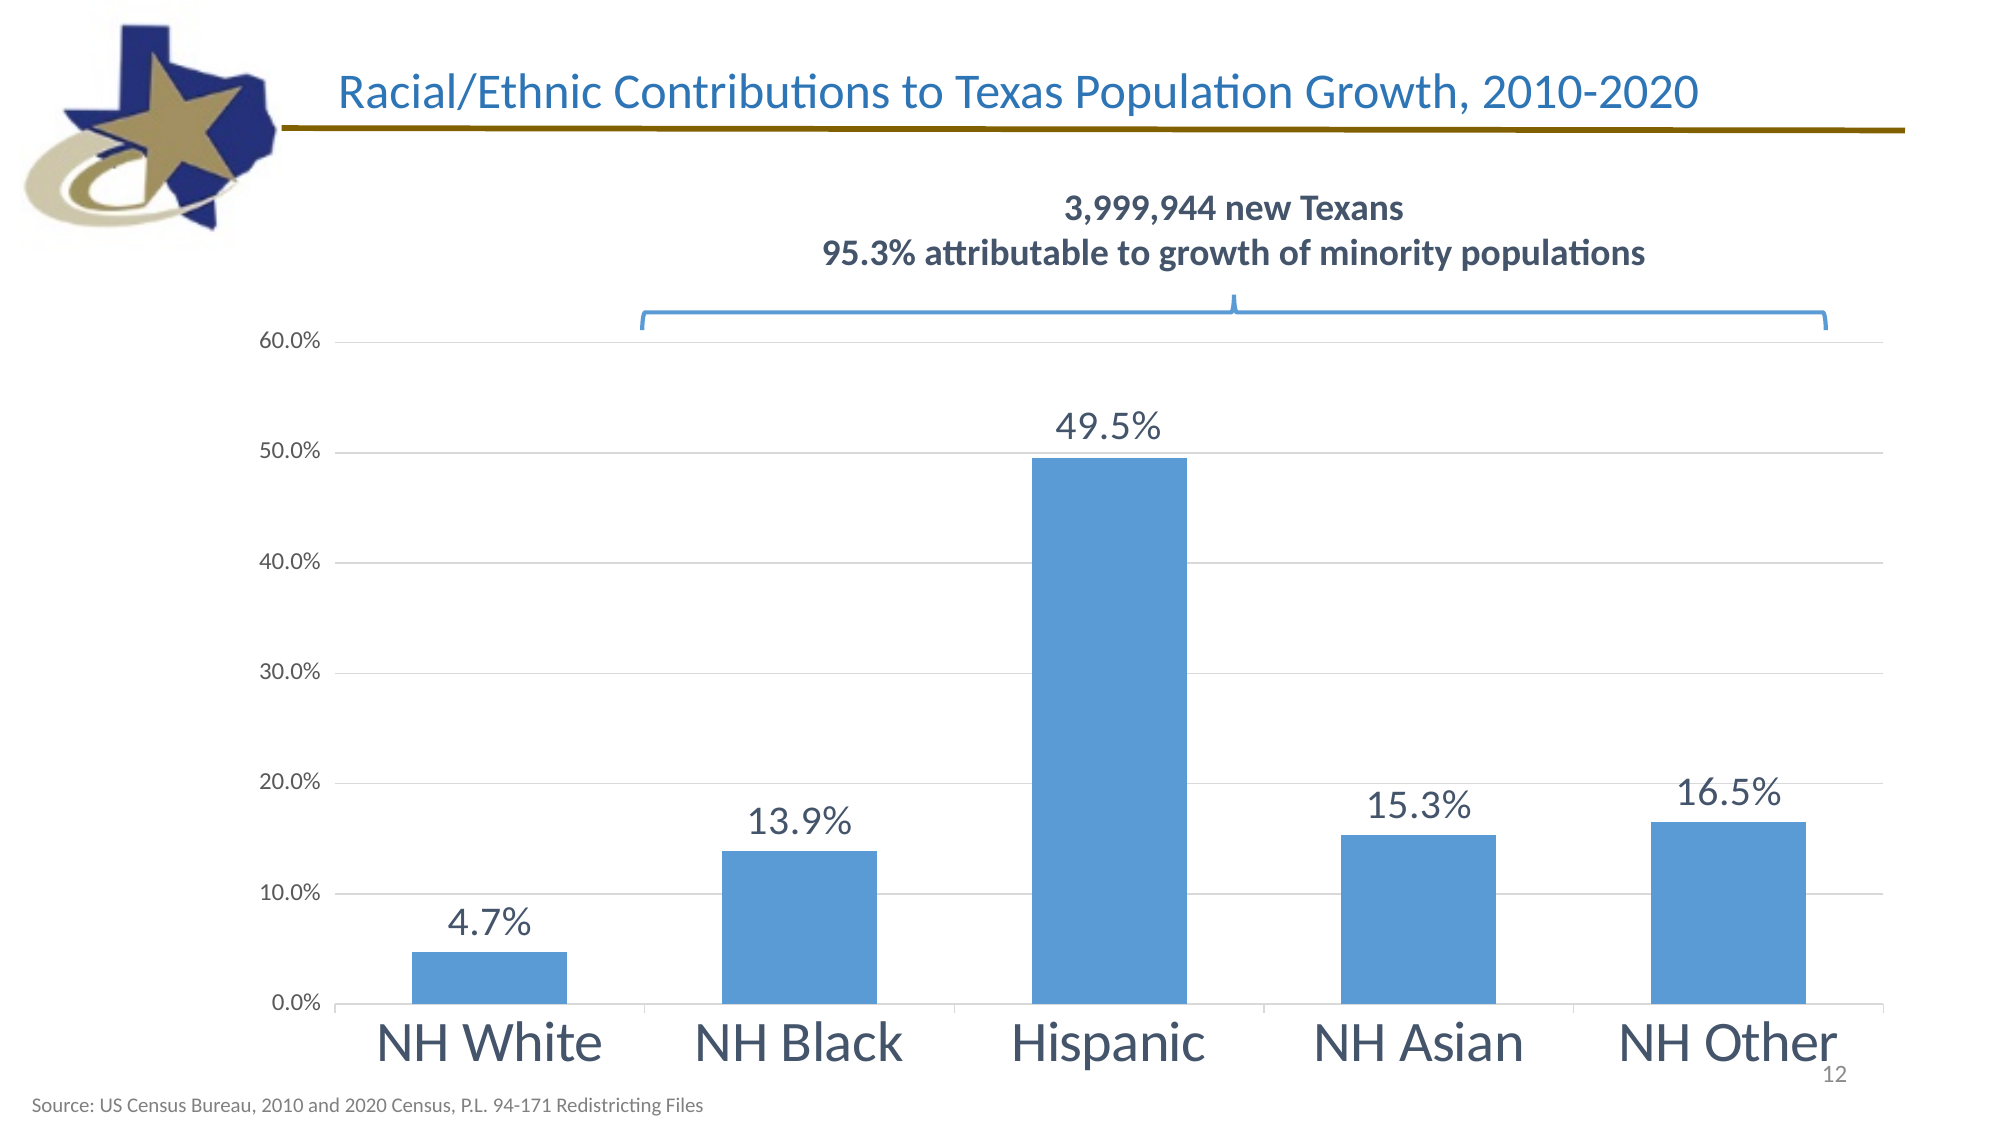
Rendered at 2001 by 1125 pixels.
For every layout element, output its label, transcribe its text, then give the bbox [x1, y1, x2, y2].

text_box Racial/Ethnic Contributions to Texas Population Growth, 2010-2020 [323, 57, 1715, 127]
picture [20, 0, 282, 261]
text_box Source: US Census Bureau, 2010 and 2020 Census, P.L. 94-171 Redistricting Files [17, 1084, 719, 1125]
text_box 3,999,944 new Texans 95.3% attributable to growth of minority populations [622, 175, 1846, 281]
chart [226, 330, 1931, 1076]
text_box [641, 294, 1827, 330]
slide_number 12 [1412, 1076, 1863, 1103]
